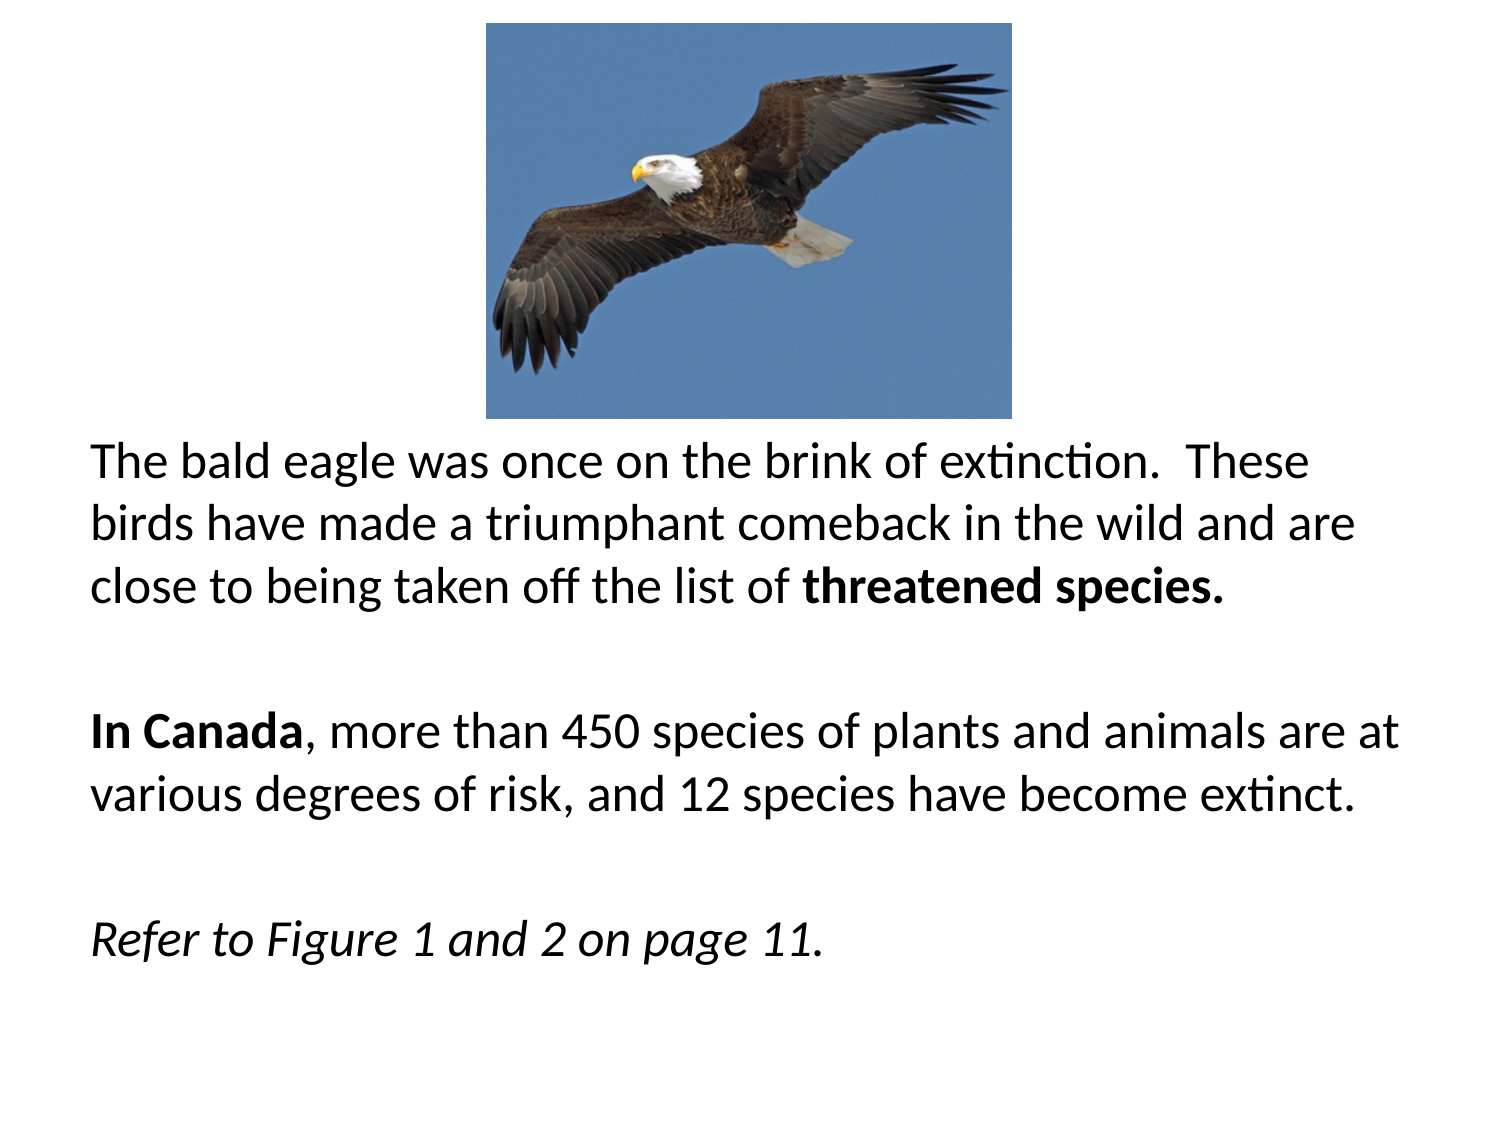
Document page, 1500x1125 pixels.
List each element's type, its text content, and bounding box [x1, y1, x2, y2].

picture [486, 23, 1012, 419]
list The bald eagle was once on the brink of extinction. These birds have made a triumphant comeback in the wild and are close to being taken off the list of threatened species. In Canada, more than 450 species of plants and animals are at various degrees of risk, and 12 species have become extinct. Refer to Figure 1 and 2 on page 11. [75, 418, 1425, 1005]
